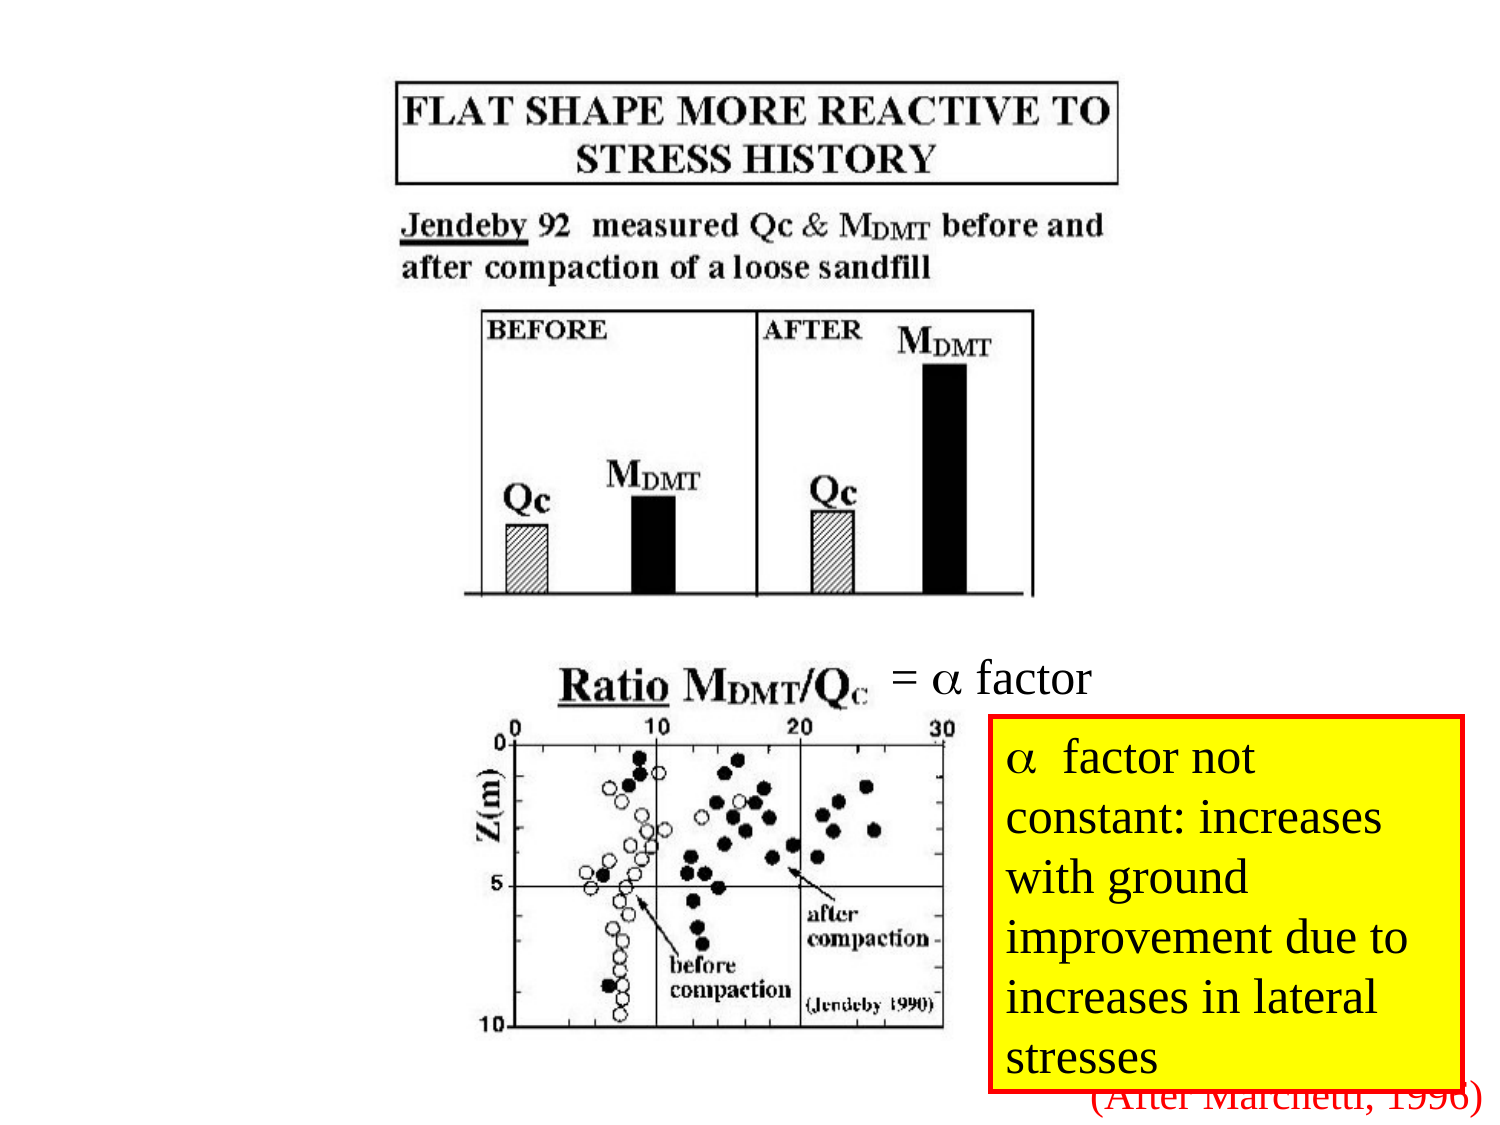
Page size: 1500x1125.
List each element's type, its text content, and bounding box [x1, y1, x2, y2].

picture [377, 72, 1125, 1050]
text_box a factor not constant: increases with ground improvement due to increases in lateral stresses [990, 716, 1463, 1092]
text_box (After Marchetti, 1996) [1075, 1060, 1499, 1125]
